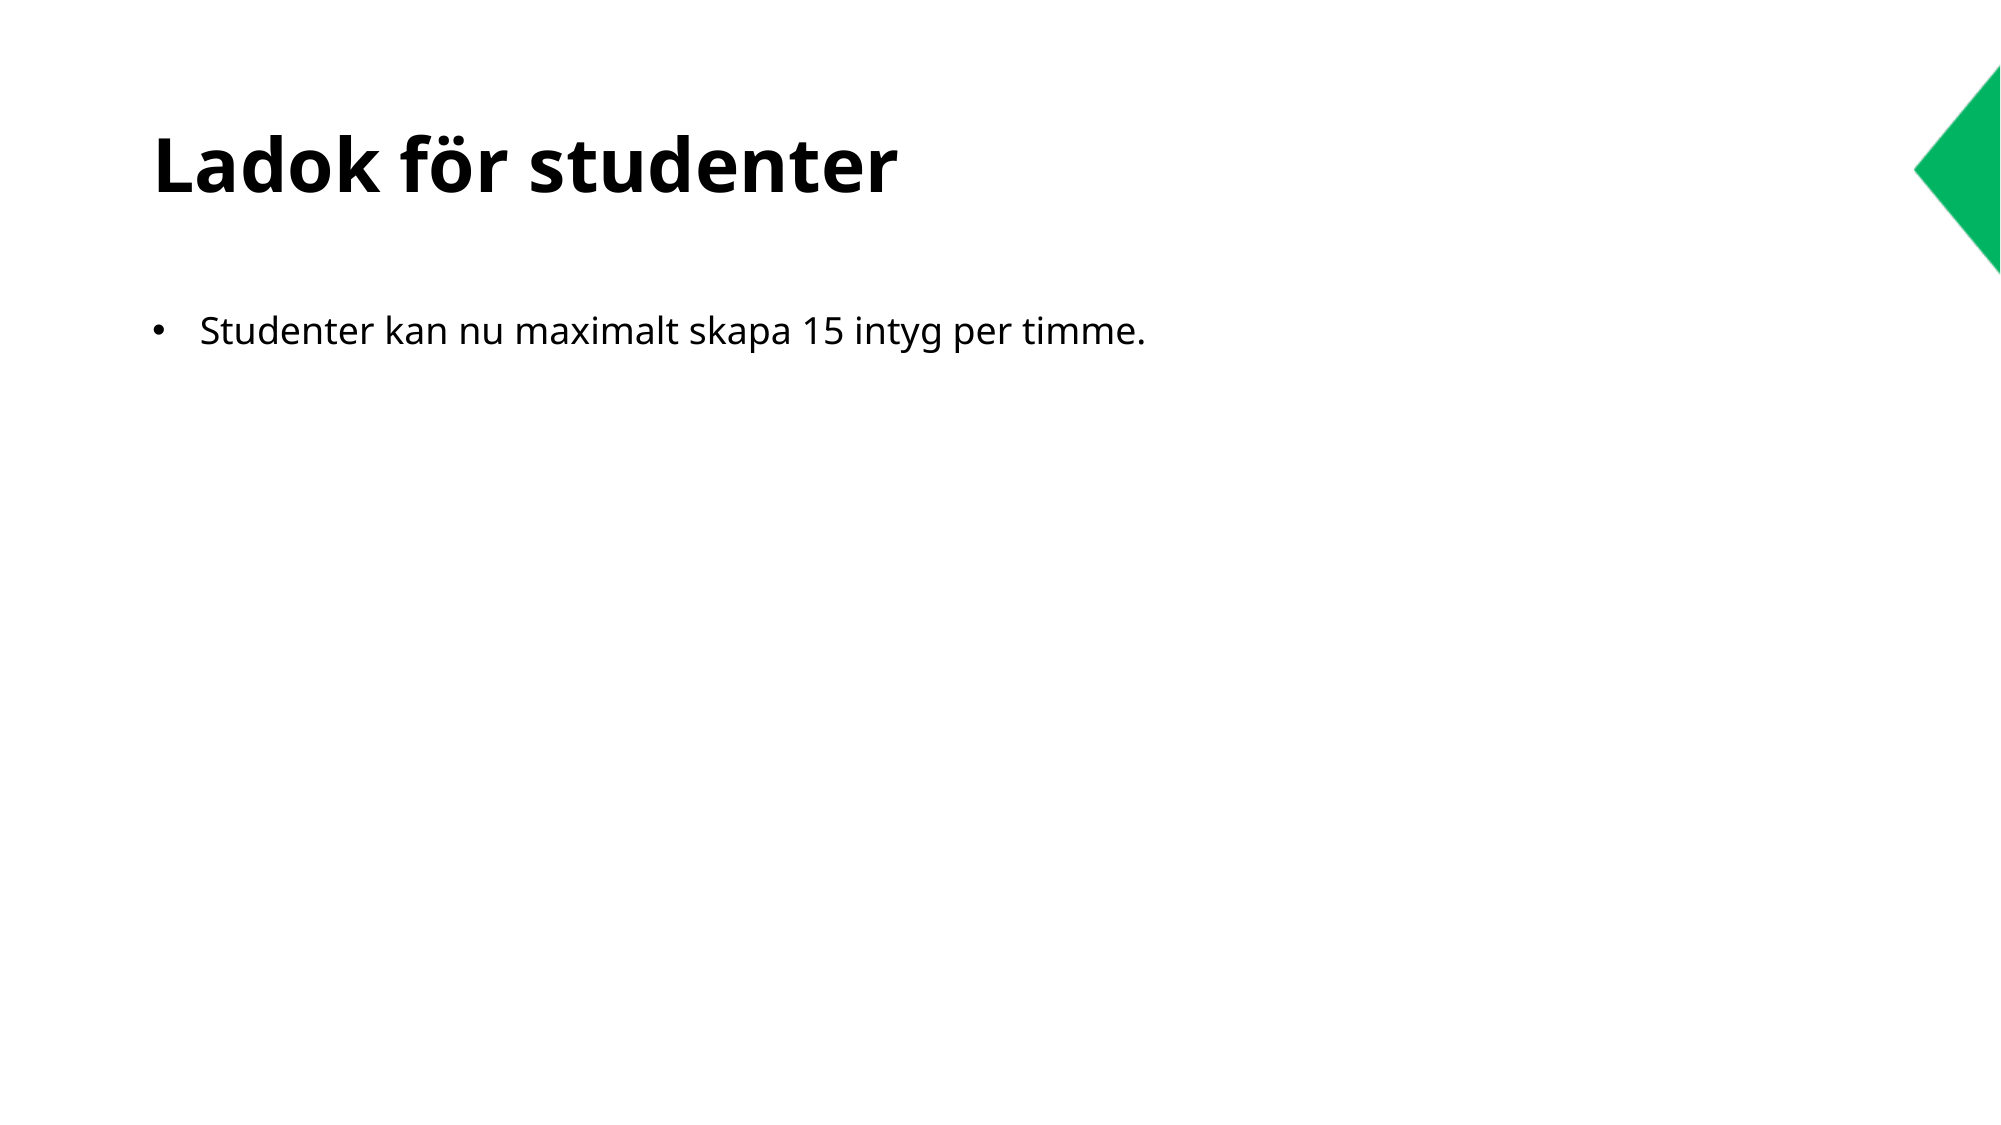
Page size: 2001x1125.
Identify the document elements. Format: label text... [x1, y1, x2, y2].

list Studenter kan nu maximalt skapa 15 intyg per timme. [137, 299, 1863, 1014]
title Ladok för studenter [137, 59, 1863, 278]
